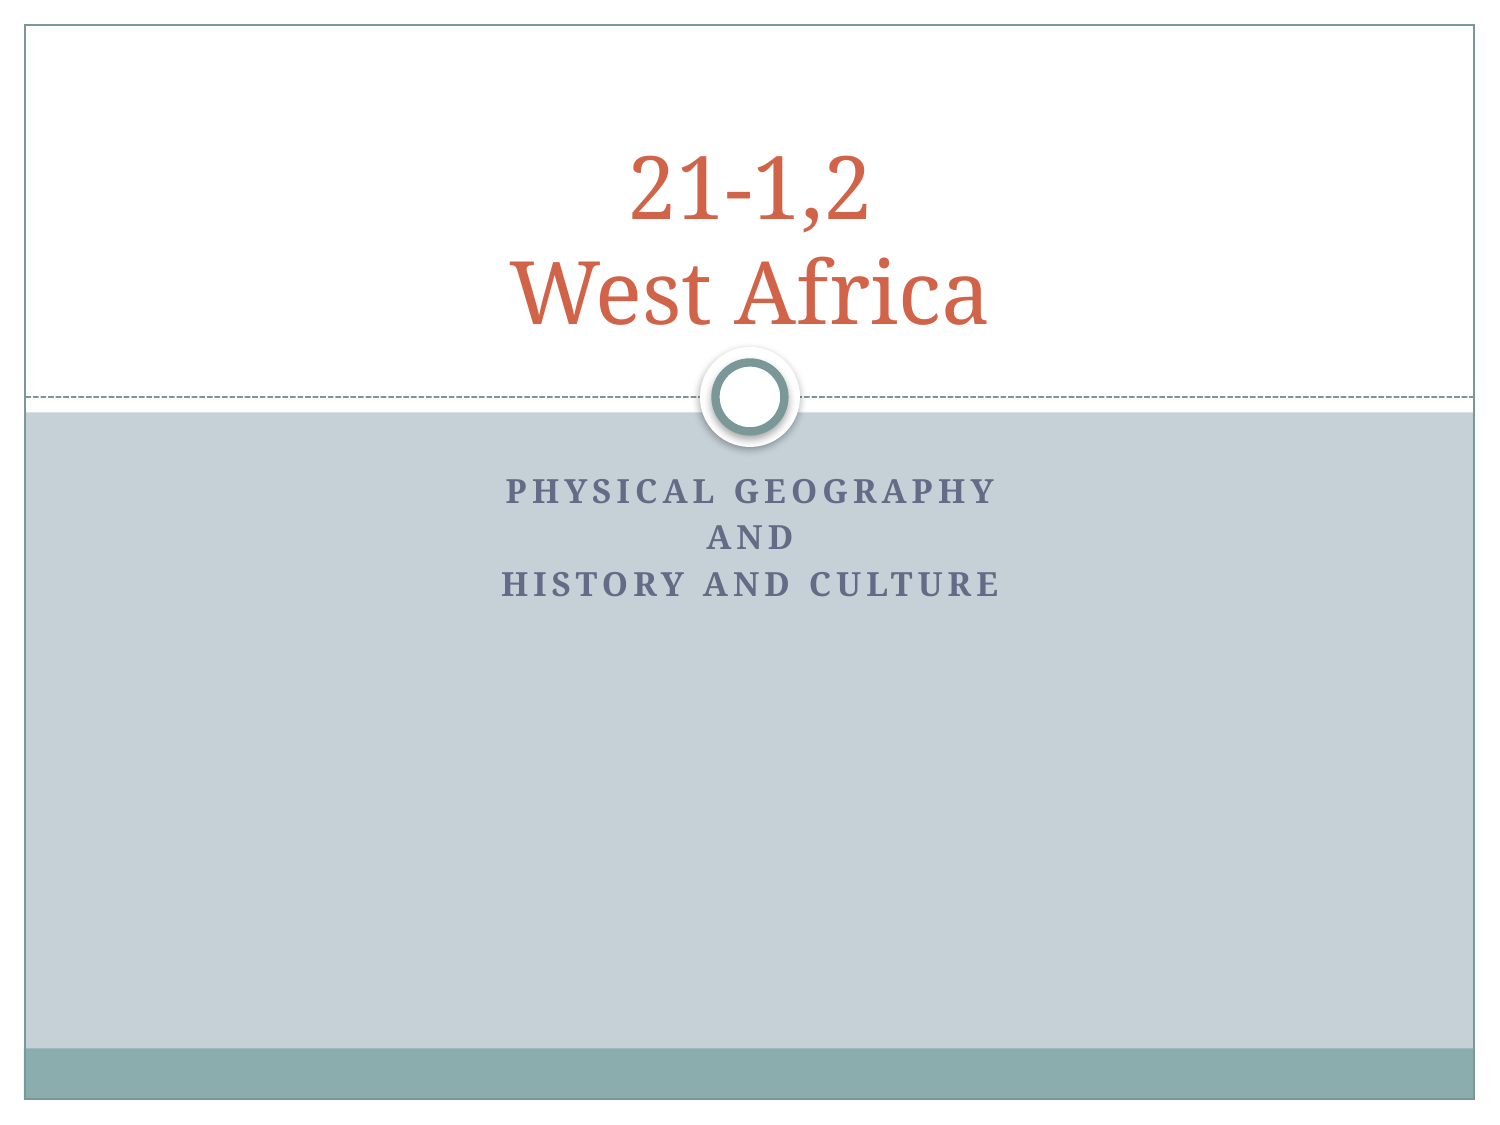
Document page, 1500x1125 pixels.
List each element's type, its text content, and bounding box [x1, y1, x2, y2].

subtitle Physical Geography And History and Culture [225, 462, 1275, 750]
title 21-1,2 West Africa [112, 62, 1388, 350]
